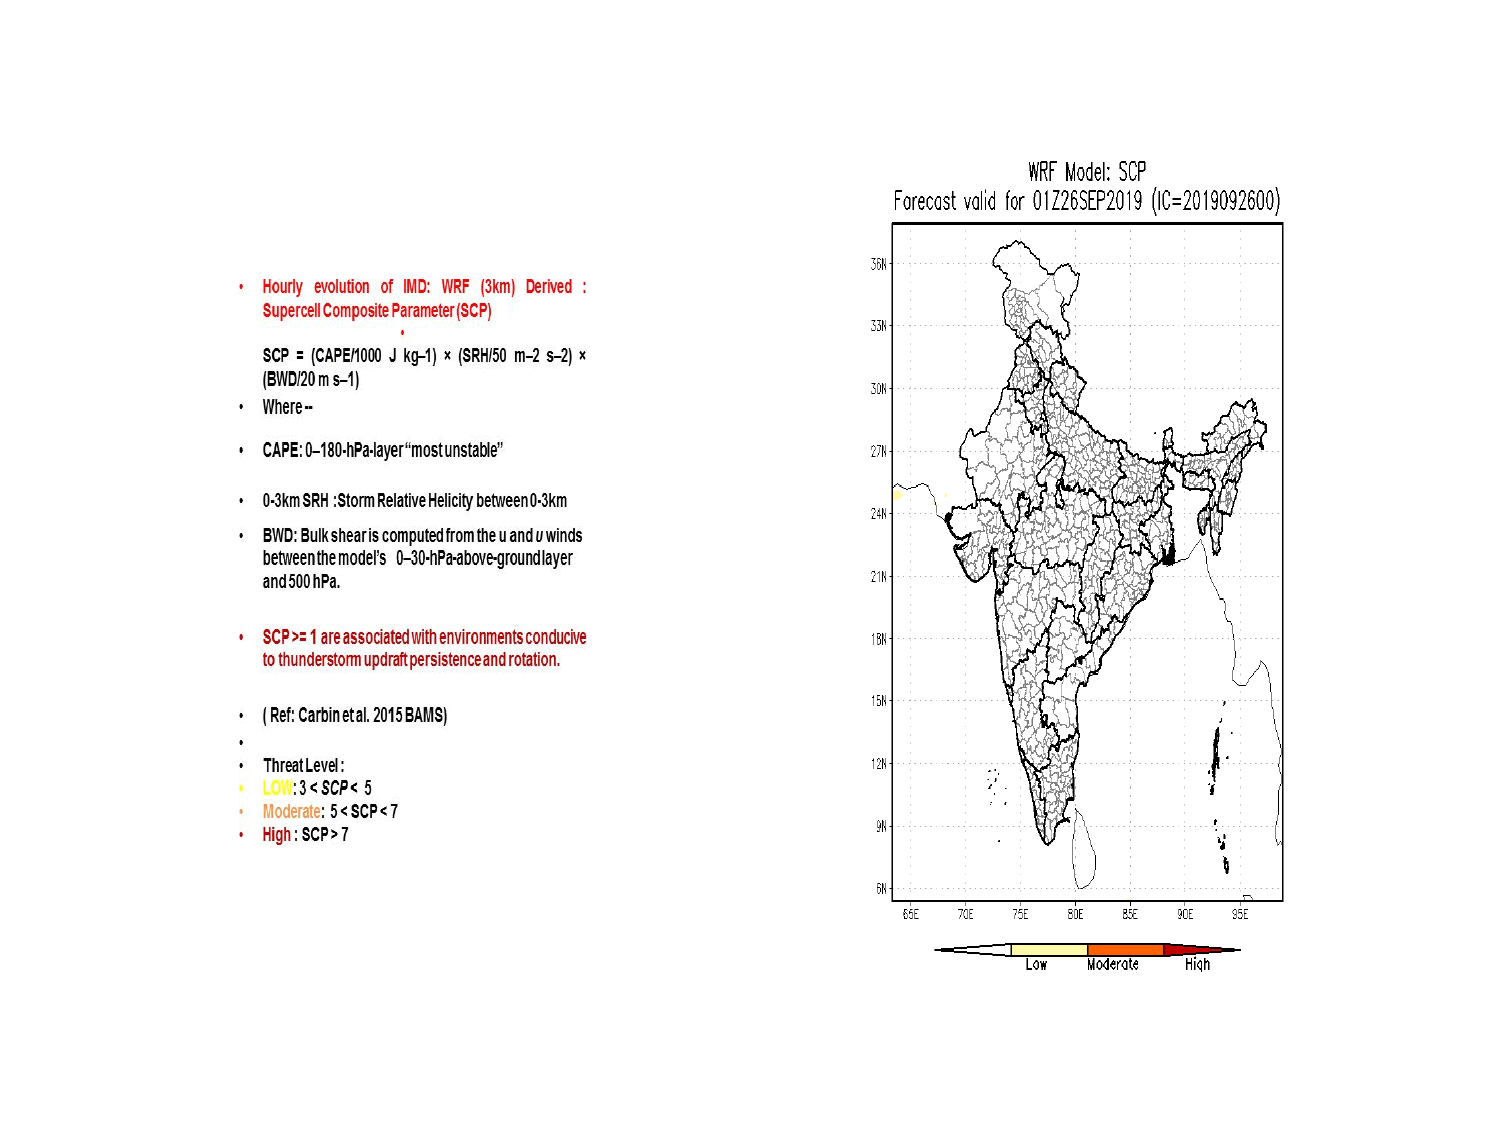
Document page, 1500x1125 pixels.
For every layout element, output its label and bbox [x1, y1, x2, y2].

picture [74, 149, 1426, 976]
